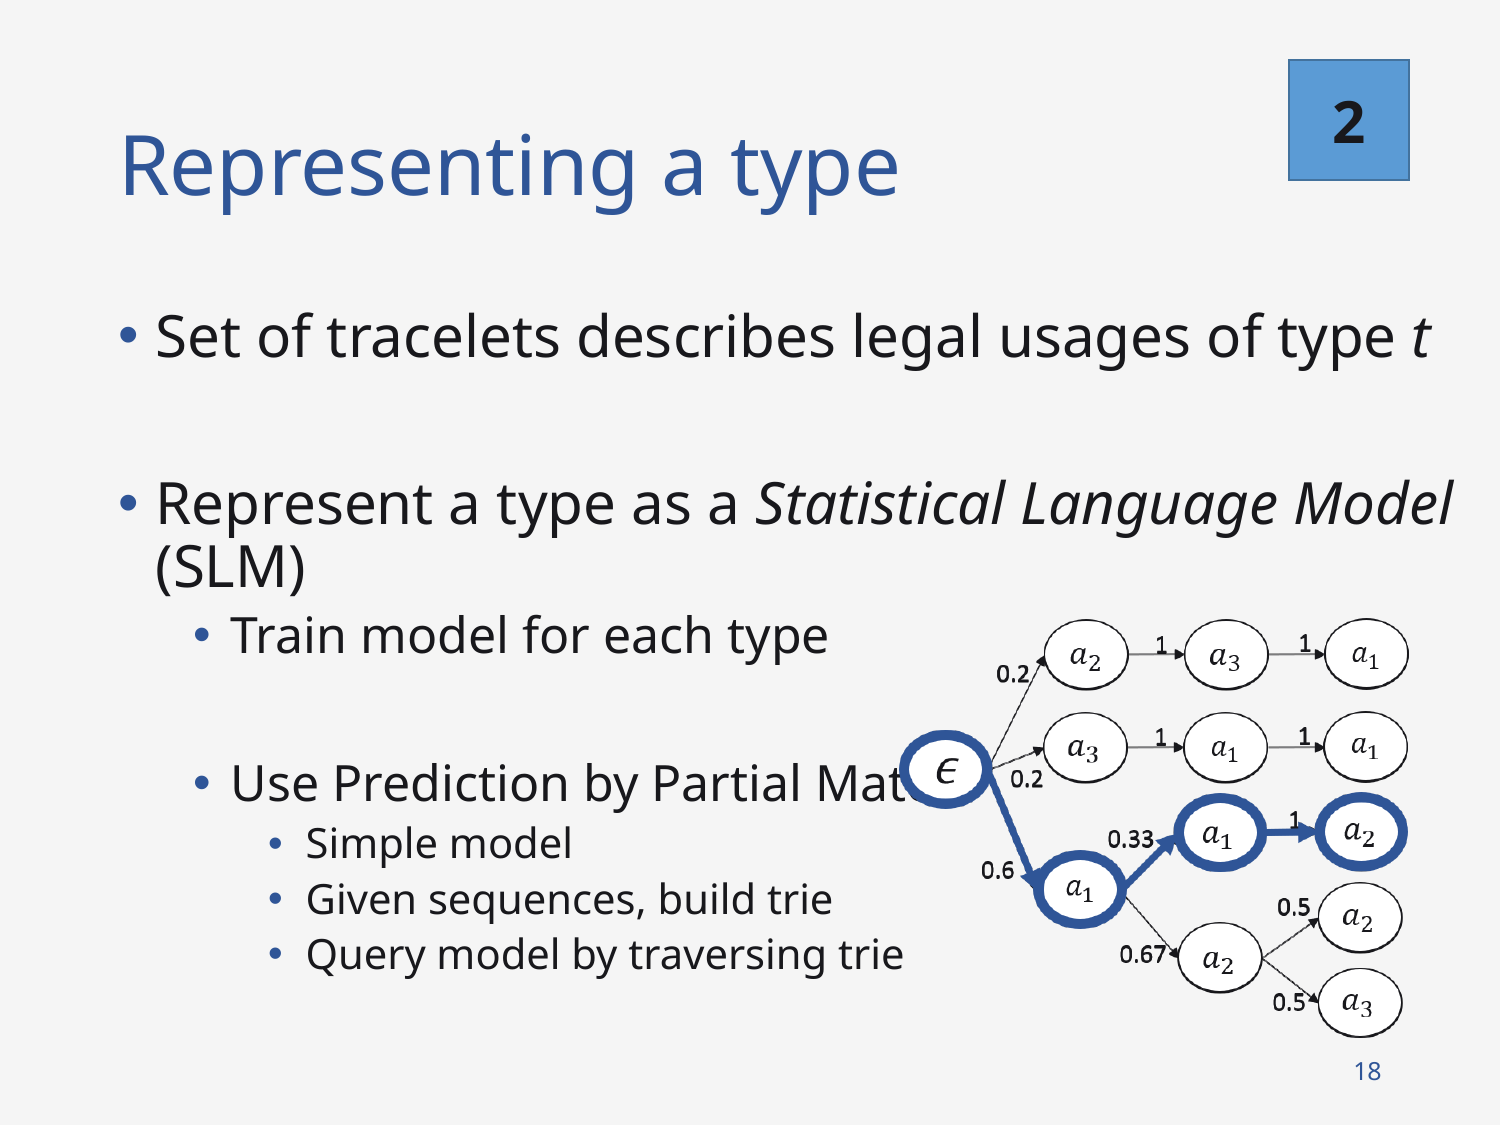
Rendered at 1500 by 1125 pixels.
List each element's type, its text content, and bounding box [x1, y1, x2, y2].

picture [896, 617, 1419, 1038]
list Set of tracelets describes legal usages of type t Represent a type as a Statistical Language Model (SLM) Train model for each type Use Prediction by Partial Match Simple model Given sequences, build trie Query model by traversing trie [103, 299, 1500, 1014]
text_box 2 [1288, 59, 1410, 181]
slide_number 18 [1180, 1042, 1397, 1103]
title Representing a type [103, 59, 1397, 278]
